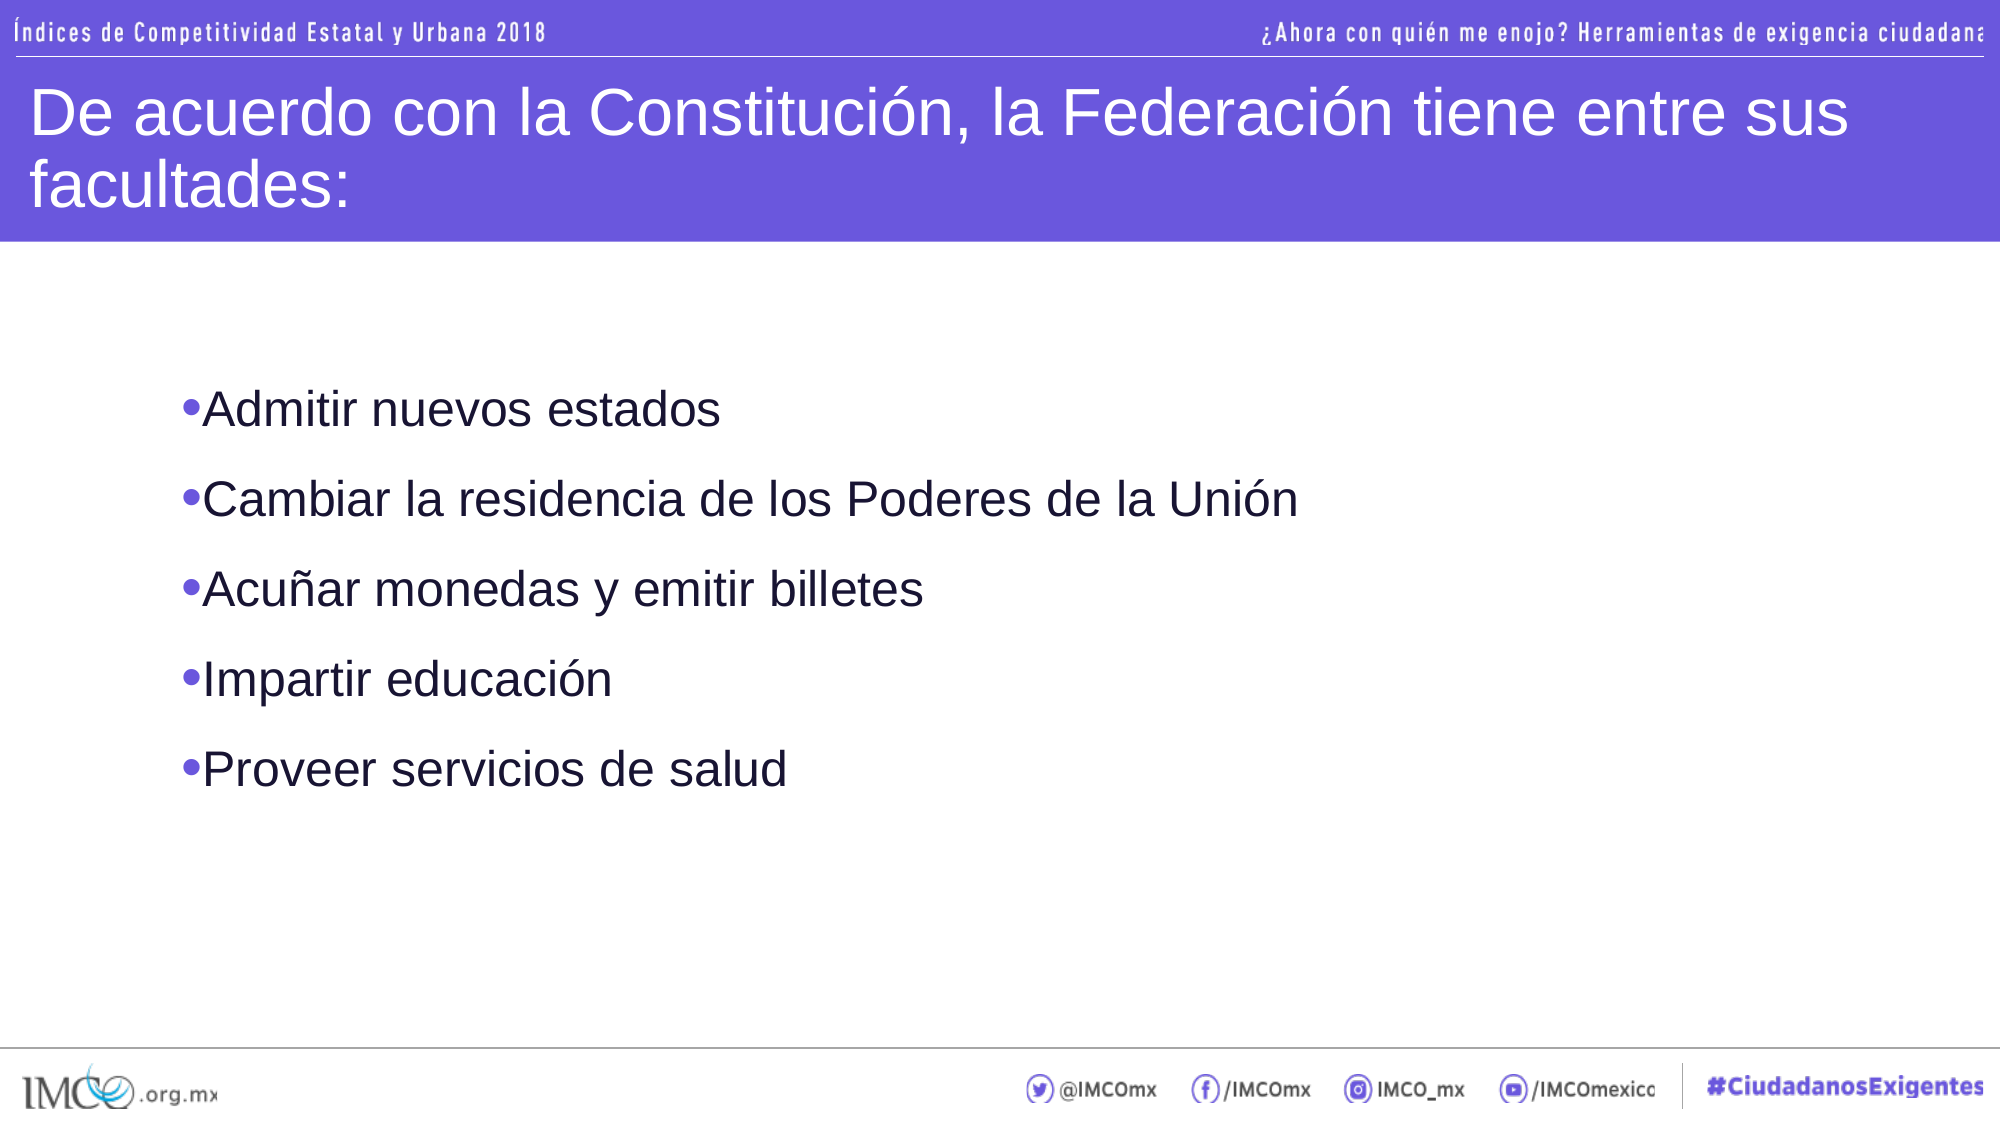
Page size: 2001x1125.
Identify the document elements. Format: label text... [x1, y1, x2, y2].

subtitle Admitir nuevos estados Cambiar la residencia de los Poderes de la Unión Acuñar monedas y emitir billetes Impartir educación Proveer servicios de salud [79, 339, 1580, 938]
title De acuerdo con la Constitución, la Federación tiene entre sus facultades: [15, 70, 1984, 232]
